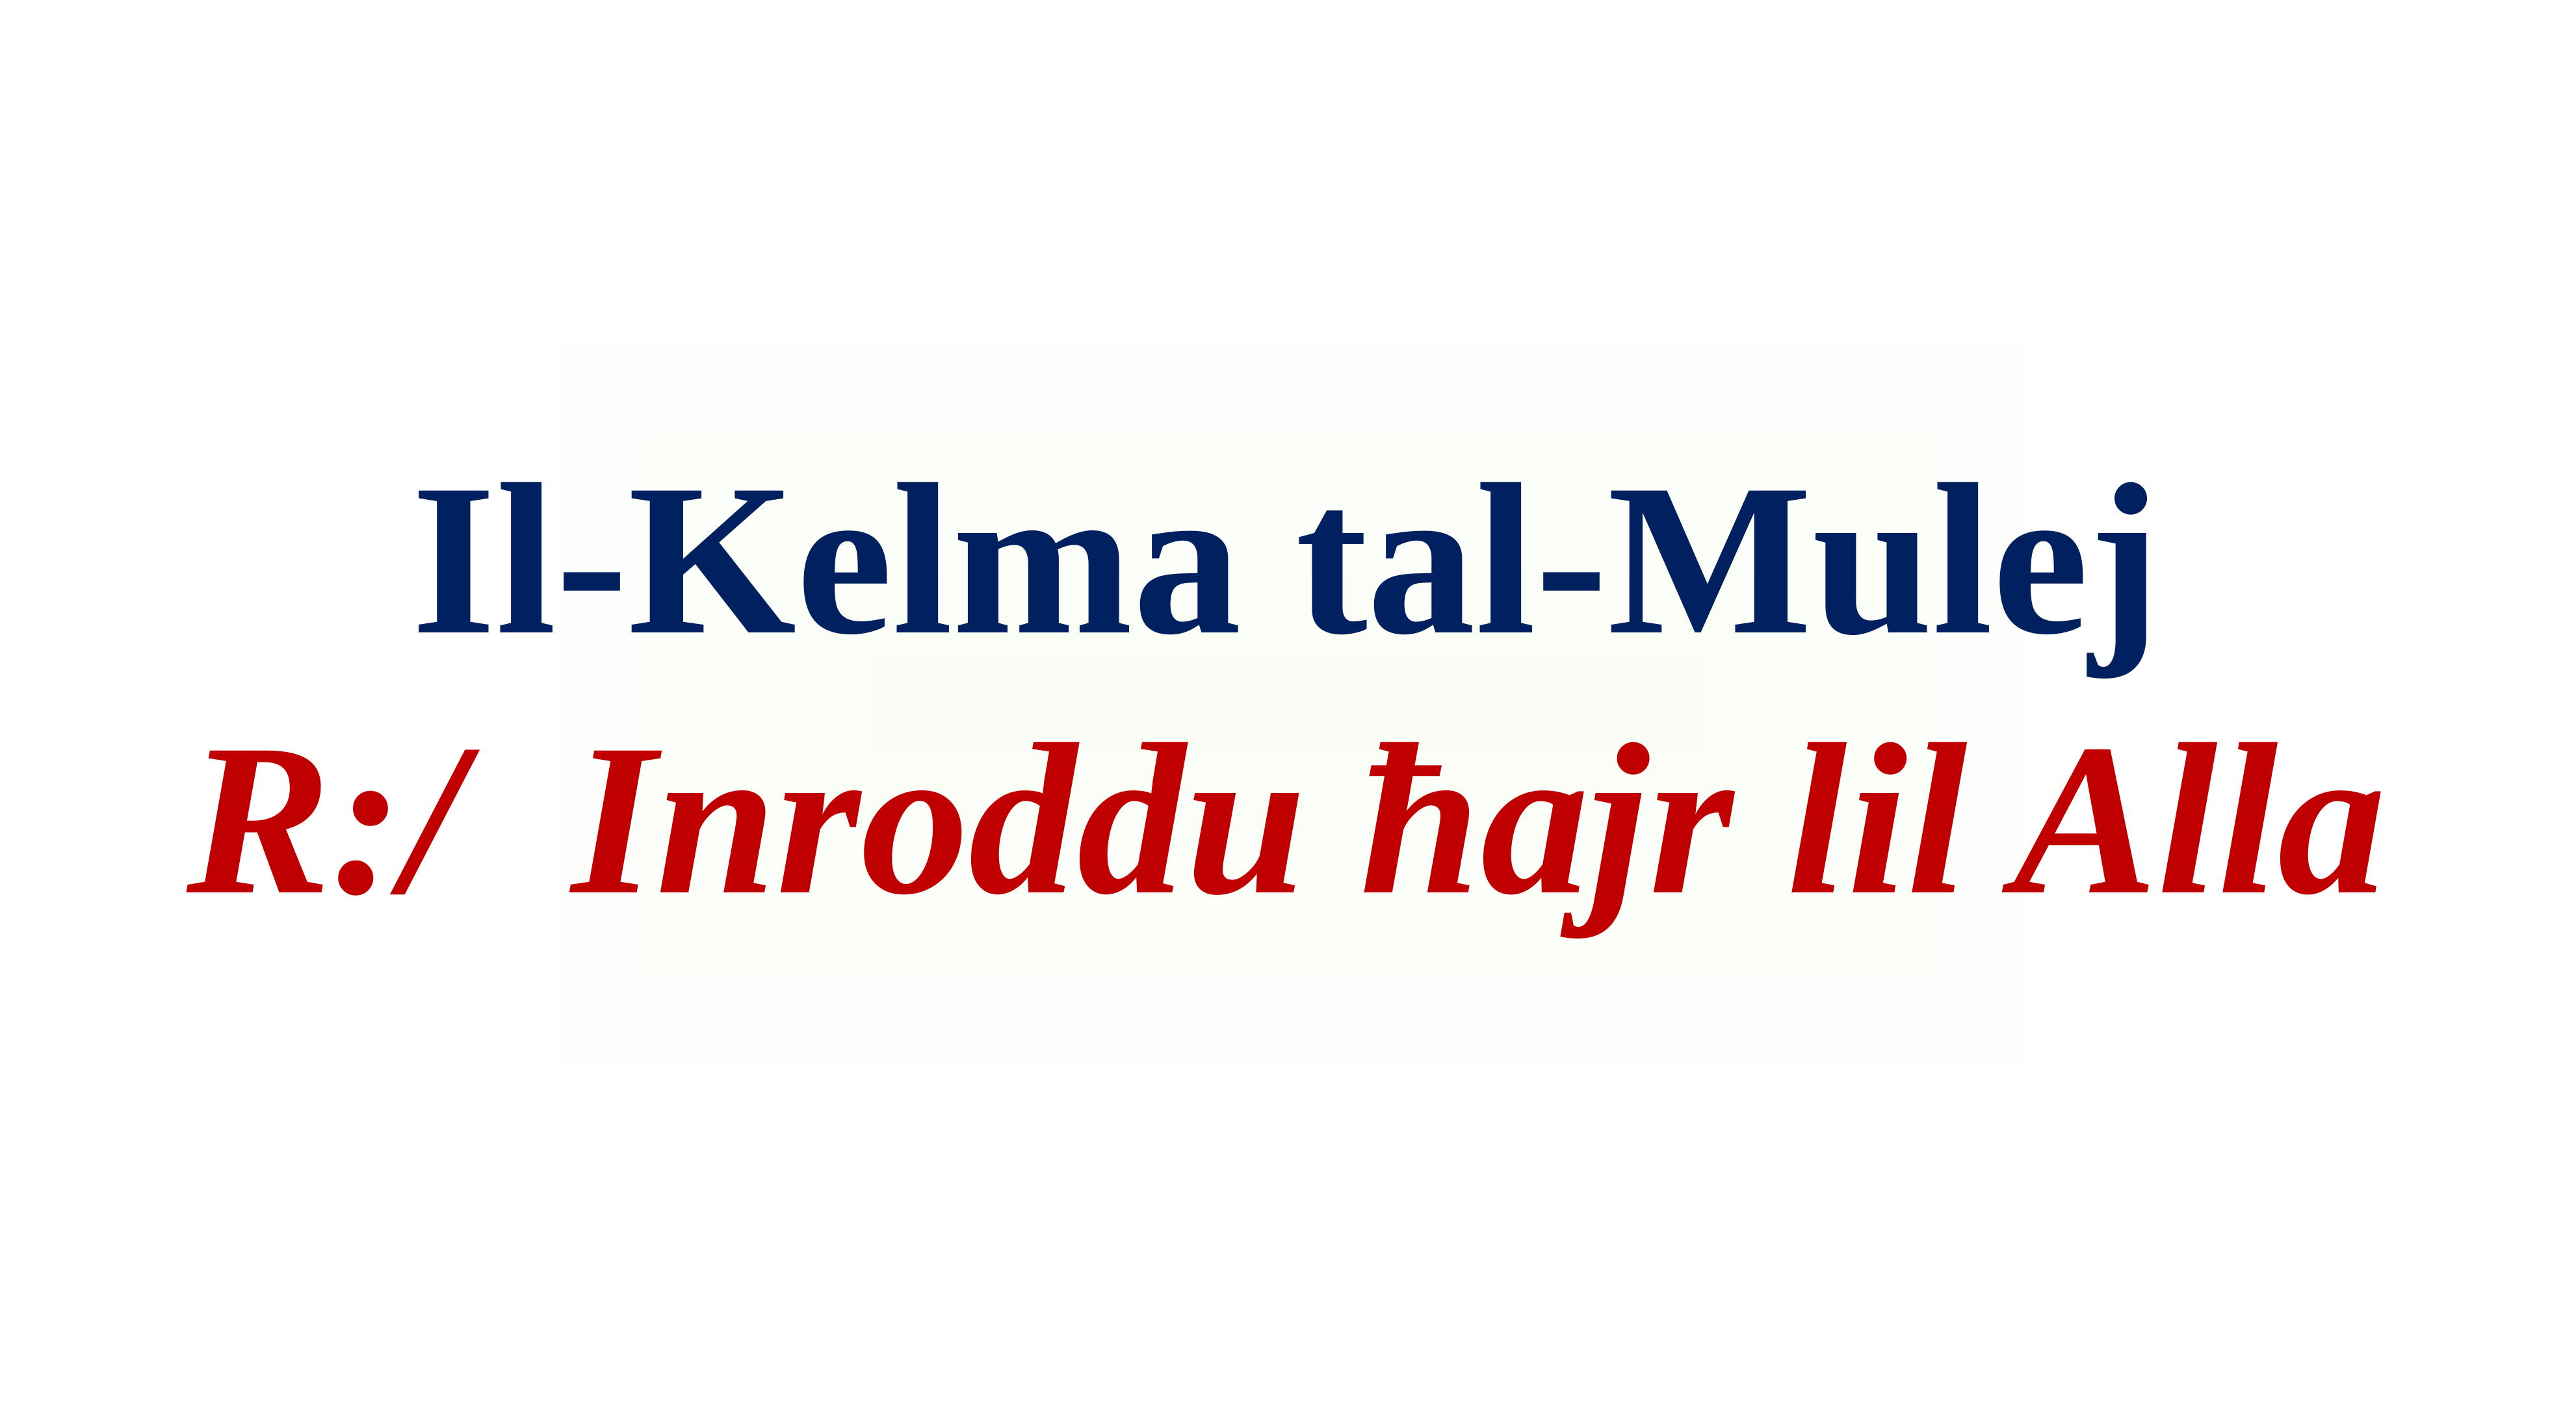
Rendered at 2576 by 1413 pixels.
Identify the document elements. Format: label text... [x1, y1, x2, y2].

text_box Il-Kelma tal-Mulej R:/ Inroddu ħajr lil Alla [0, 405, 2575, 948]
